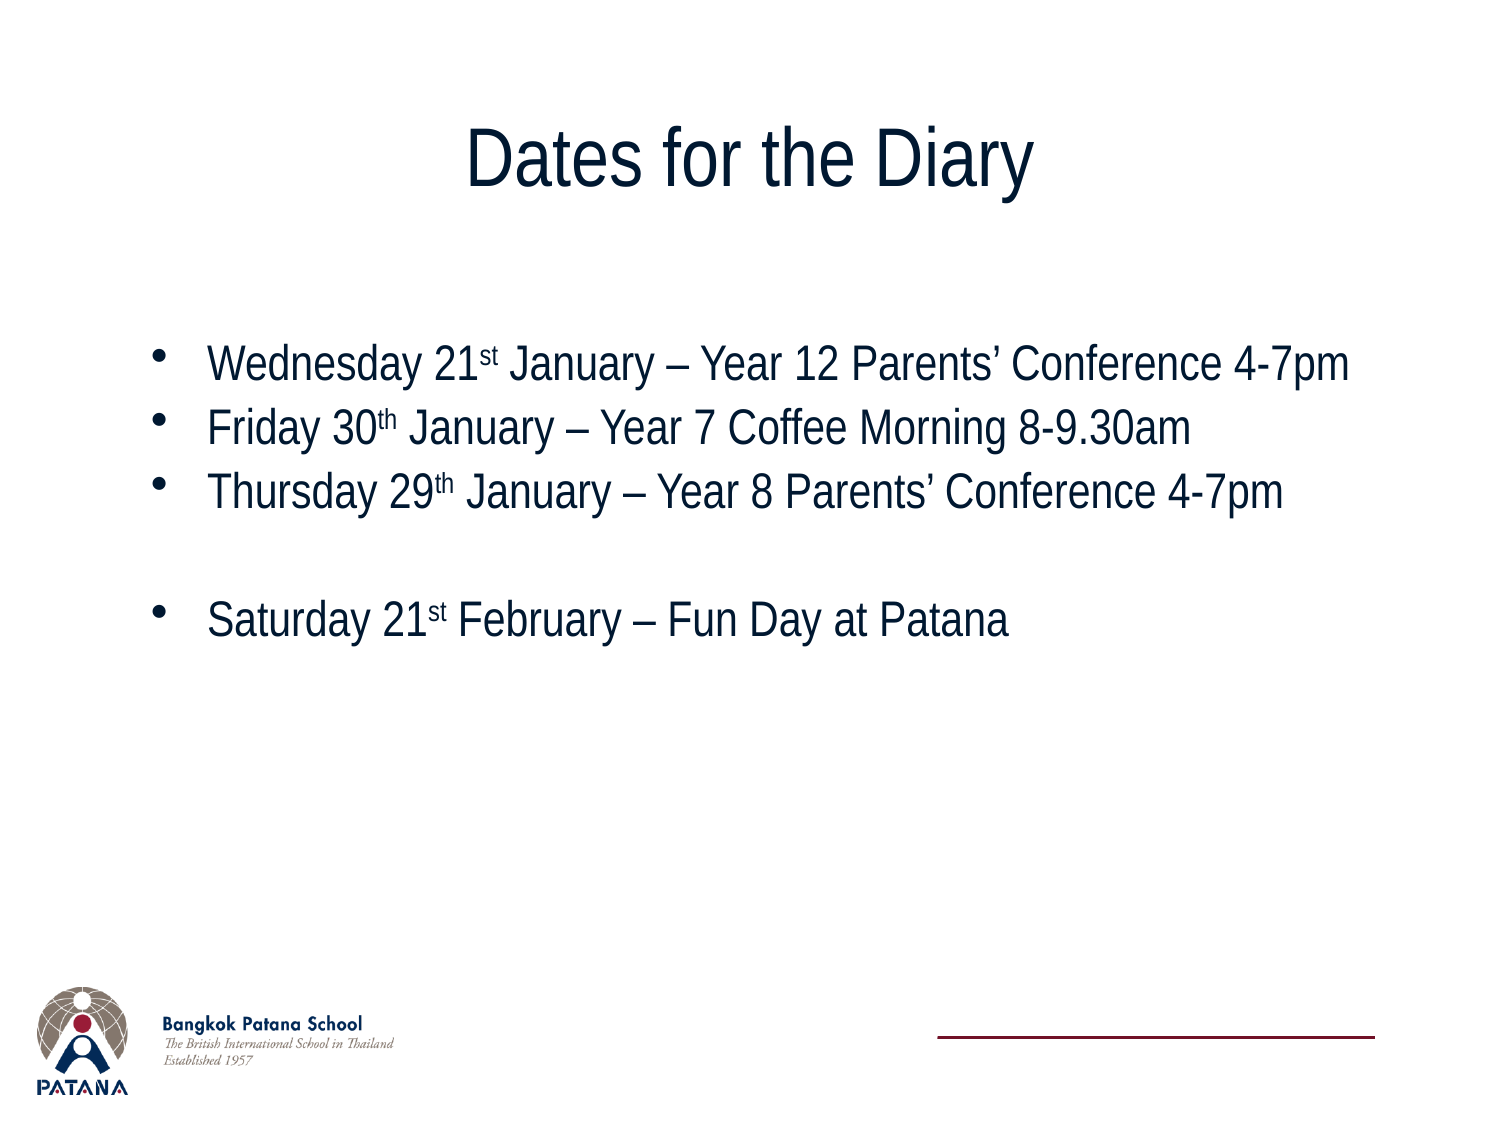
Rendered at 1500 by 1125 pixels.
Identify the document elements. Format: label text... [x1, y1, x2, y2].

list Wednesday 21st January – Year 12 Parents’ Conference 4-7pm Friday 30th January – Year 7 Coffee Morning 8-9.30am Thursday 29th January – Year 8 Parents’ Conference 4-7pm Saturday 21st February – Fun Day at Patana [135, 196, 1477, 988]
title Dates for the Diary [112, 19, 1388, 288]
picture [37, 987, 394, 1095]
